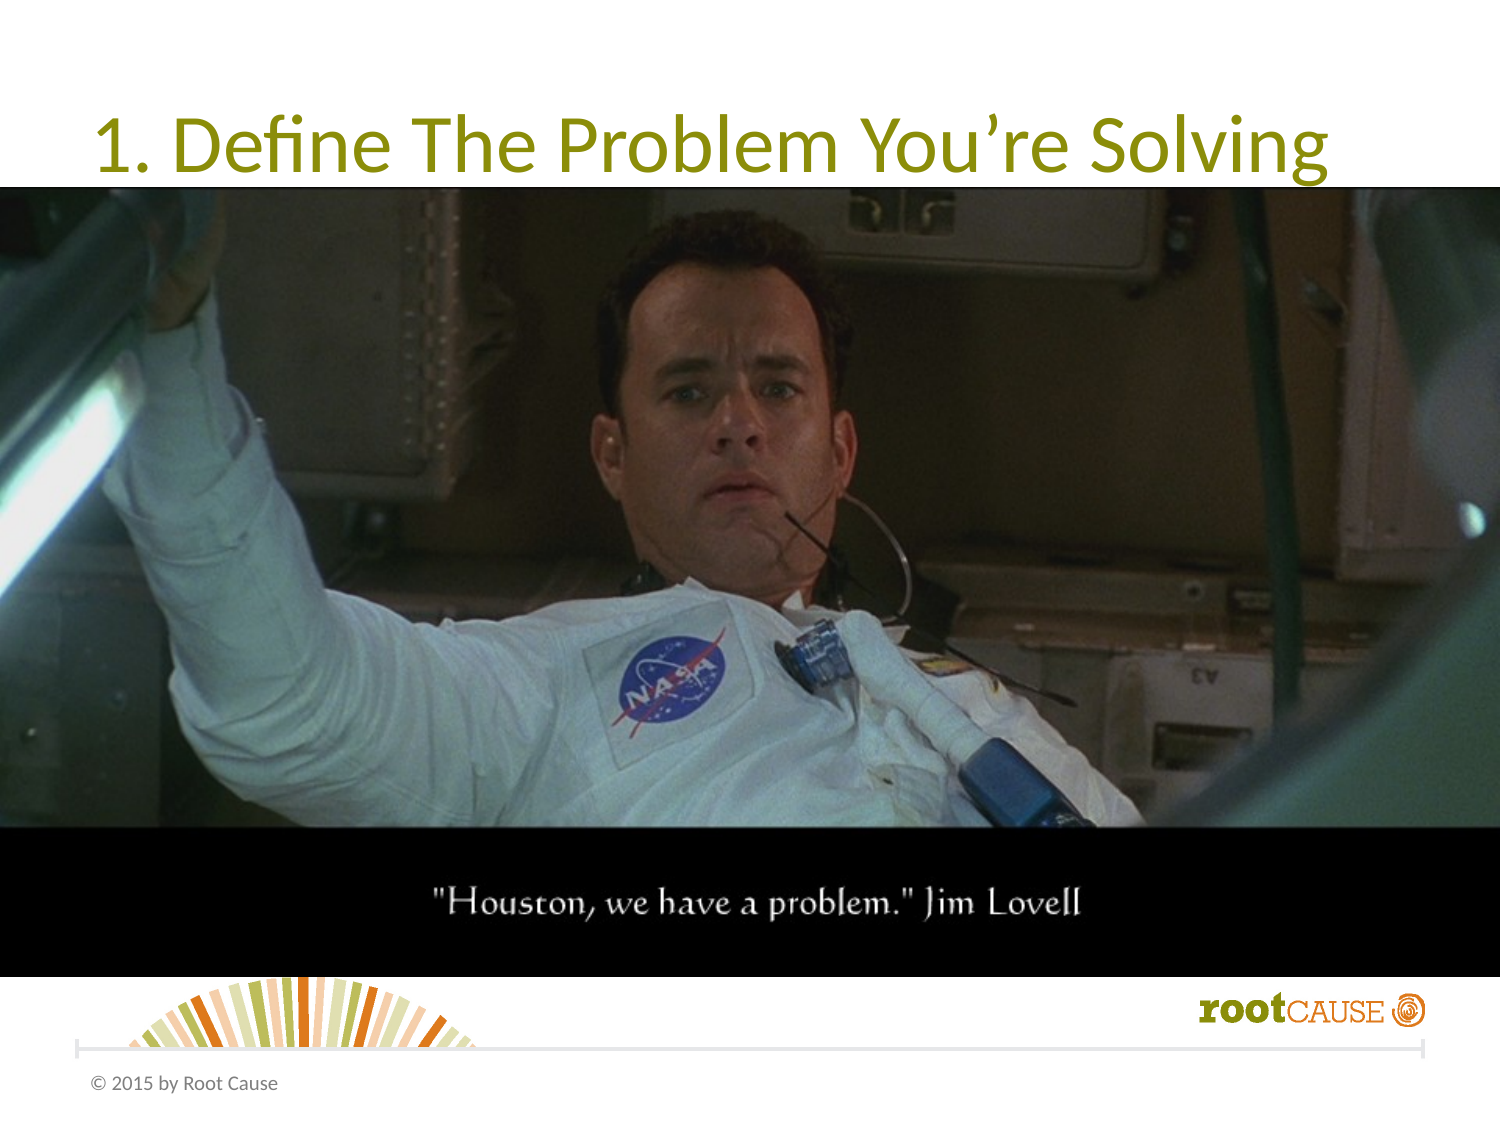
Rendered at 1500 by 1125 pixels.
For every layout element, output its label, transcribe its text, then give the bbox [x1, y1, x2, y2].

picture [0, 187, 1500, 1124]
title 1. Define The Problem You’re Solving [75, 45, 1425, 185]
